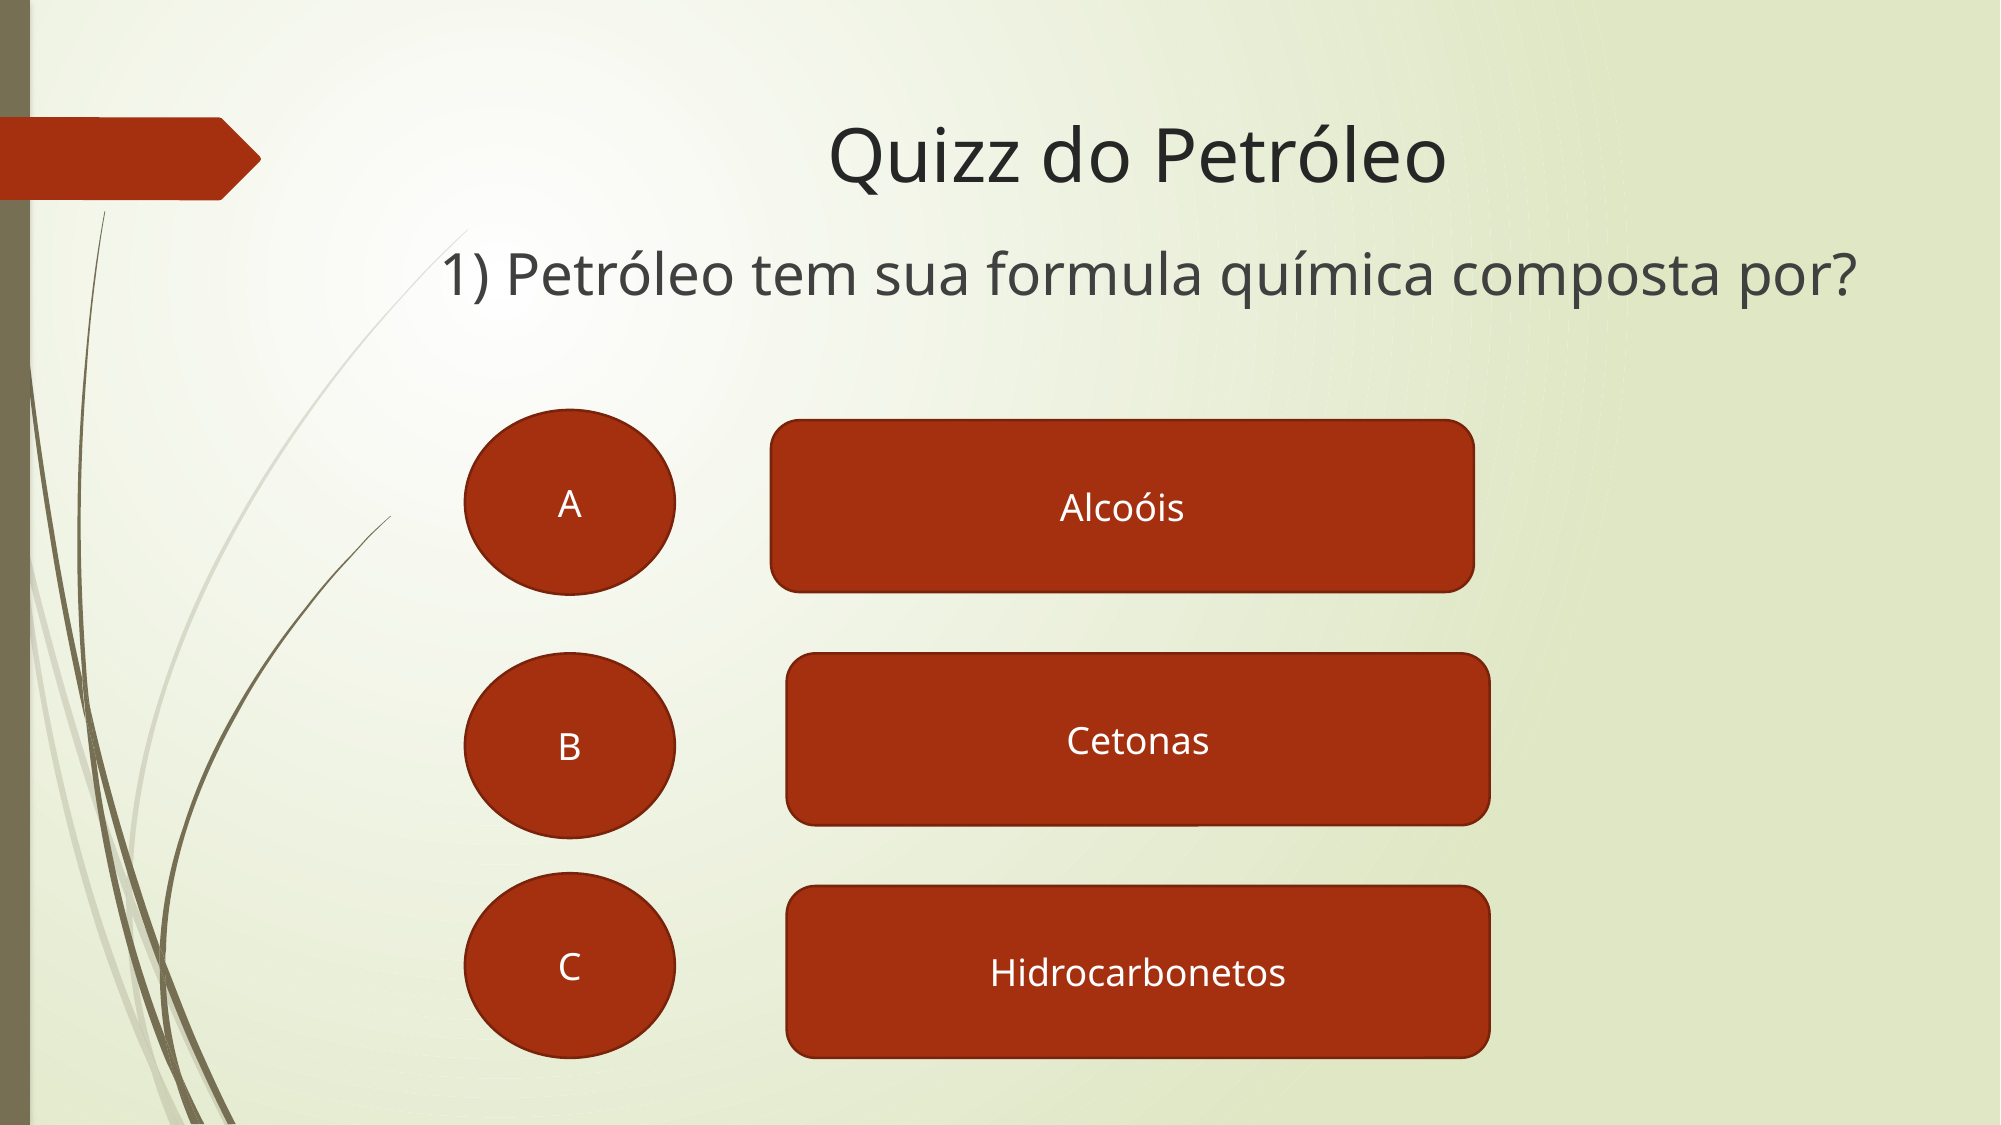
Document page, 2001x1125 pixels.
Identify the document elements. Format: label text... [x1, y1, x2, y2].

text_box B [463, 652, 677, 840]
list 1) Petróleo tem sua formula química composta por? [424, 229, 1888, 894]
text_box Cetonas [785, 652, 1491, 827]
text_box Hidrocarbonetos [785, 884, 1491, 1060]
text_box Alcoóis [769, 418, 1476, 594]
text_box A [463, 408, 677, 596]
text_box C [463, 871, 677, 1060]
title Quizz do Petróleo [407, 99, 1870, 310]
